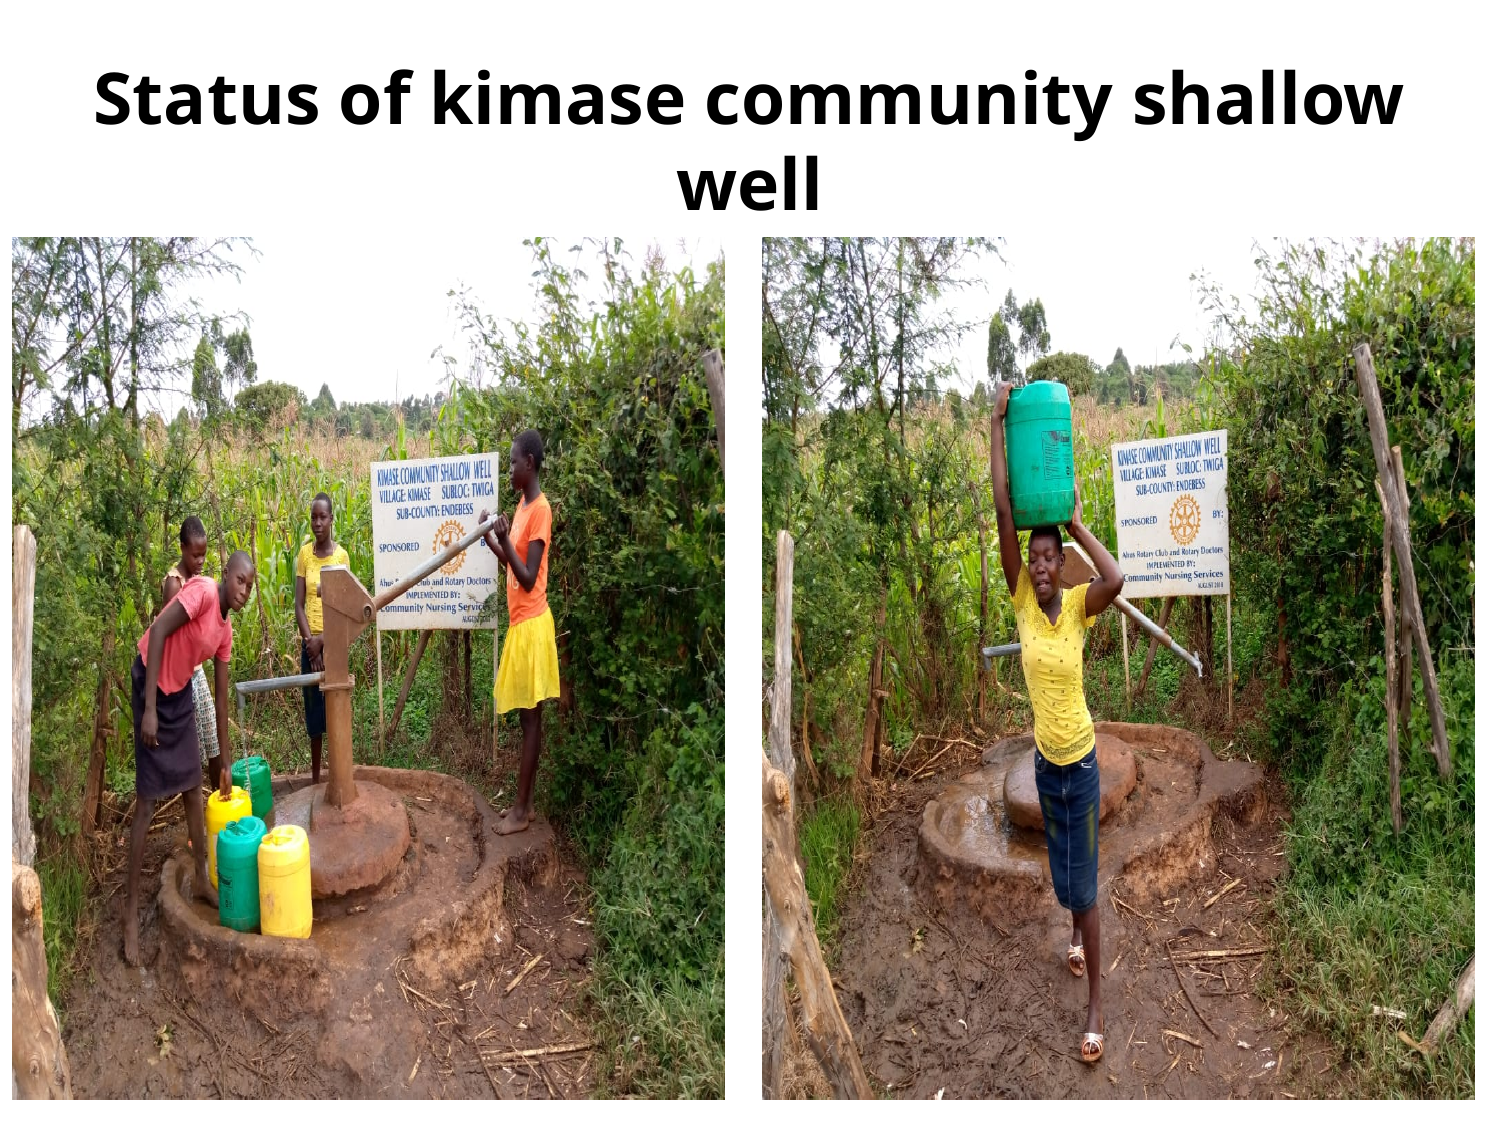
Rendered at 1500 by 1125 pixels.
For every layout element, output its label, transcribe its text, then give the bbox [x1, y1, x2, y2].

picture [762, 237, 1476, 1101]
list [12, 237, 726, 1101]
title Status of kimase community shallow well [75, 45, 1425, 233]
